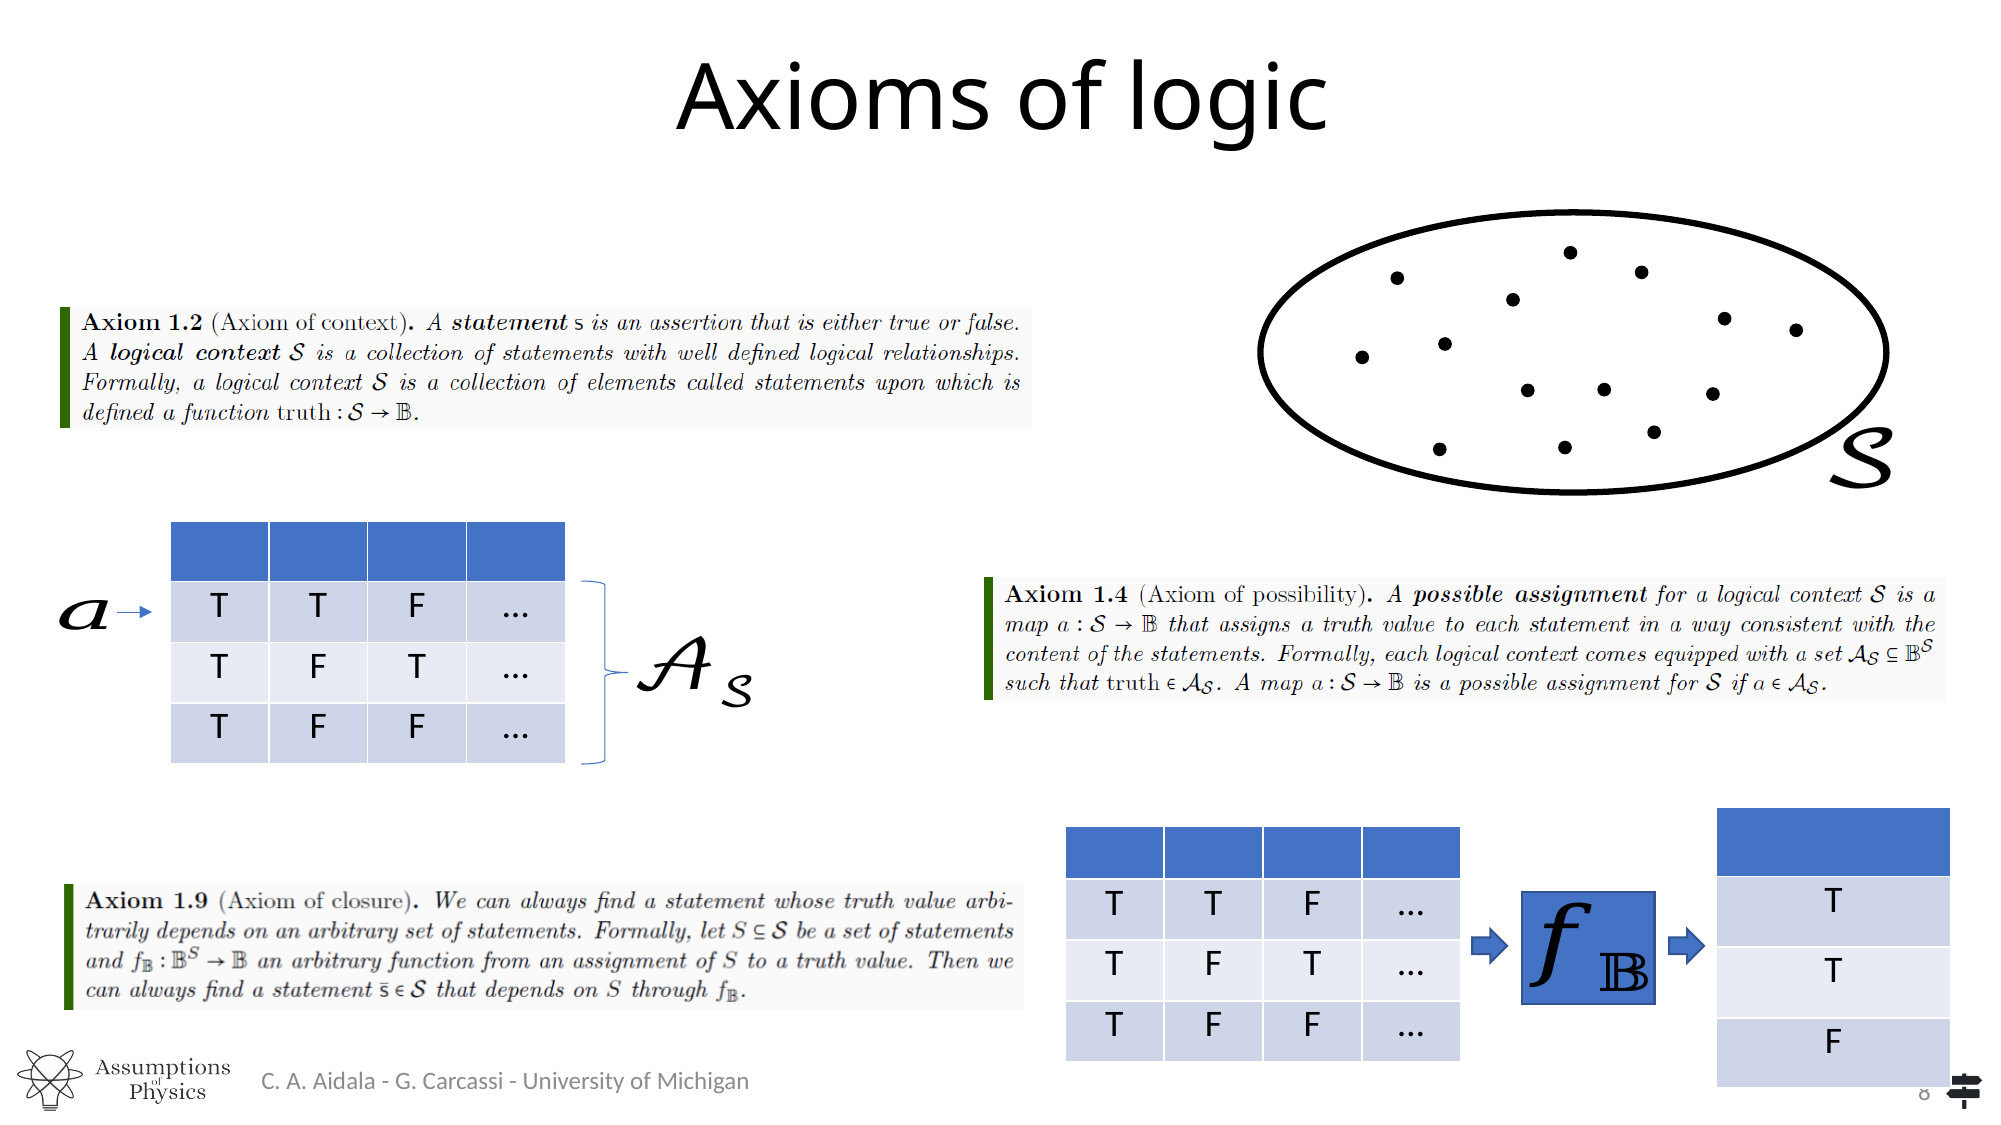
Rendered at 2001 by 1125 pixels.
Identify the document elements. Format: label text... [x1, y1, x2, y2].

text_box [581, 580, 629, 765]
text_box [1260, 212, 1887, 493]
picture [56, 302, 1033, 428]
footer C. A. Aidala - G. Carcassi - University of Michigan [246, 1049, 1226, 1110]
picture [17, 1050, 83, 1111]
text_box [1471, 926, 1509, 966]
picture [53, 884, 1030, 1010]
slide_number 8 [1854, 1072, 1946, 1110]
picture [971, 576, 1949, 700]
picture [1946, 1072, 1983, 1110]
text_box Axioms of logic [31, 22, 1975, 170]
picture [95, 1058, 230, 1104]
text_box [1668, 926, 1706, 966]
